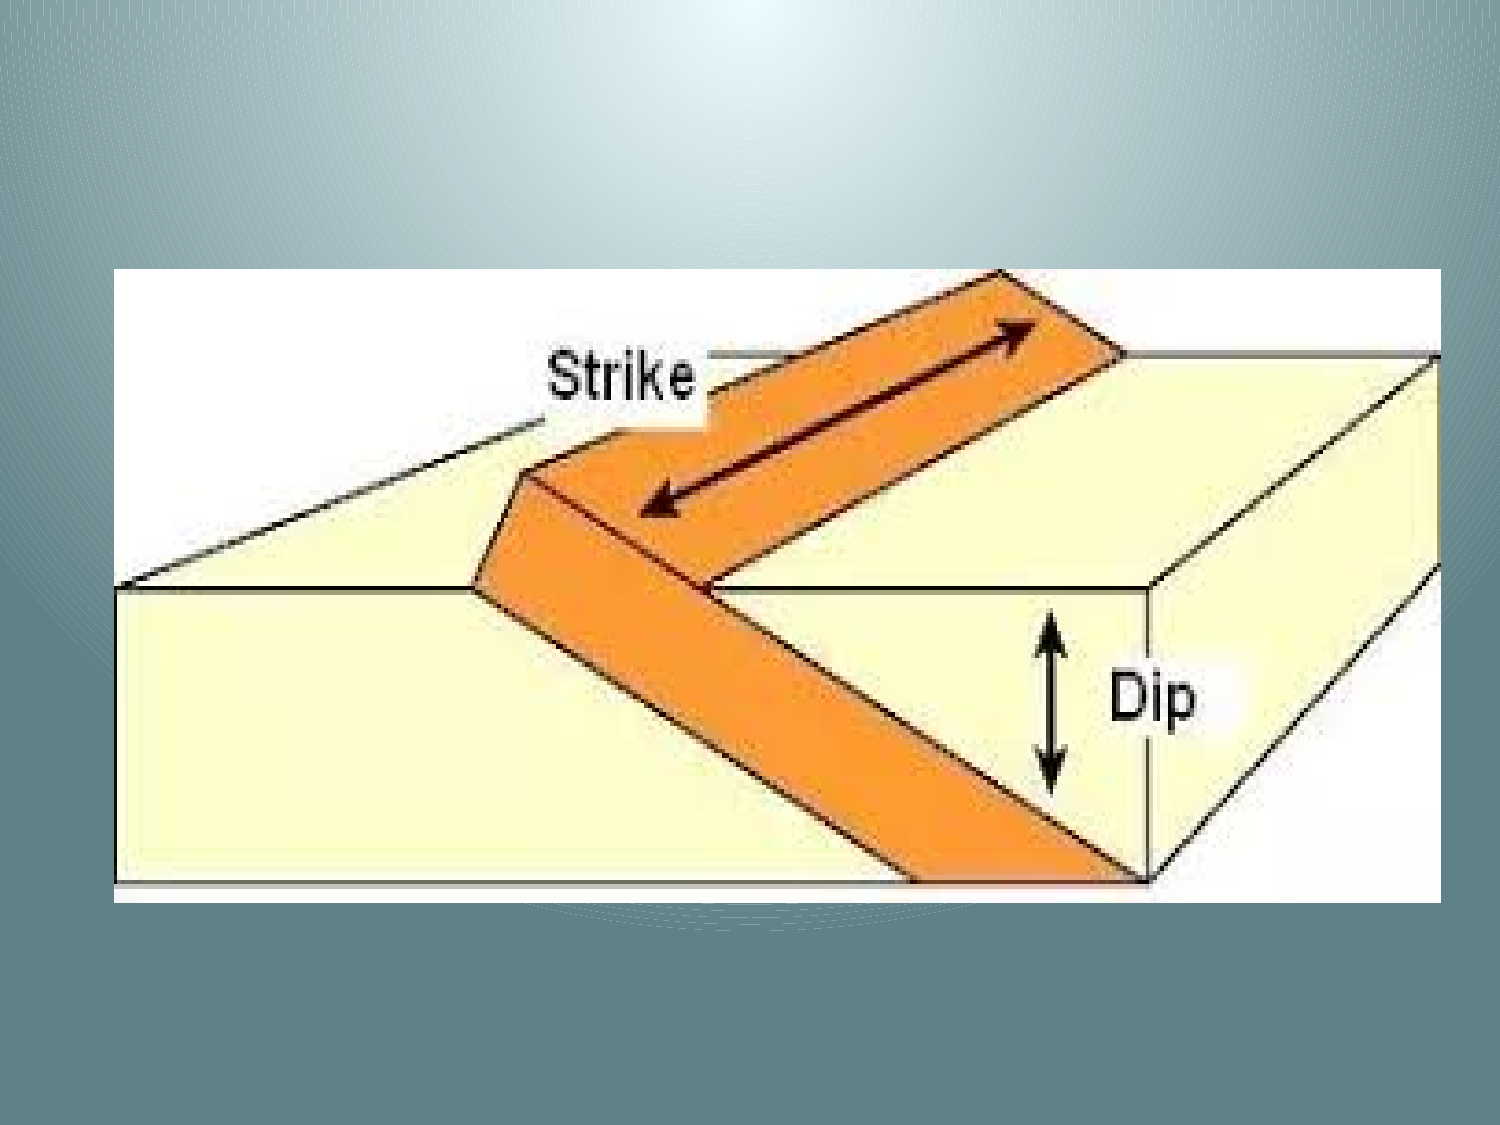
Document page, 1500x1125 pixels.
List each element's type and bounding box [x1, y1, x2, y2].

list [114, 269, 1441, 903]
